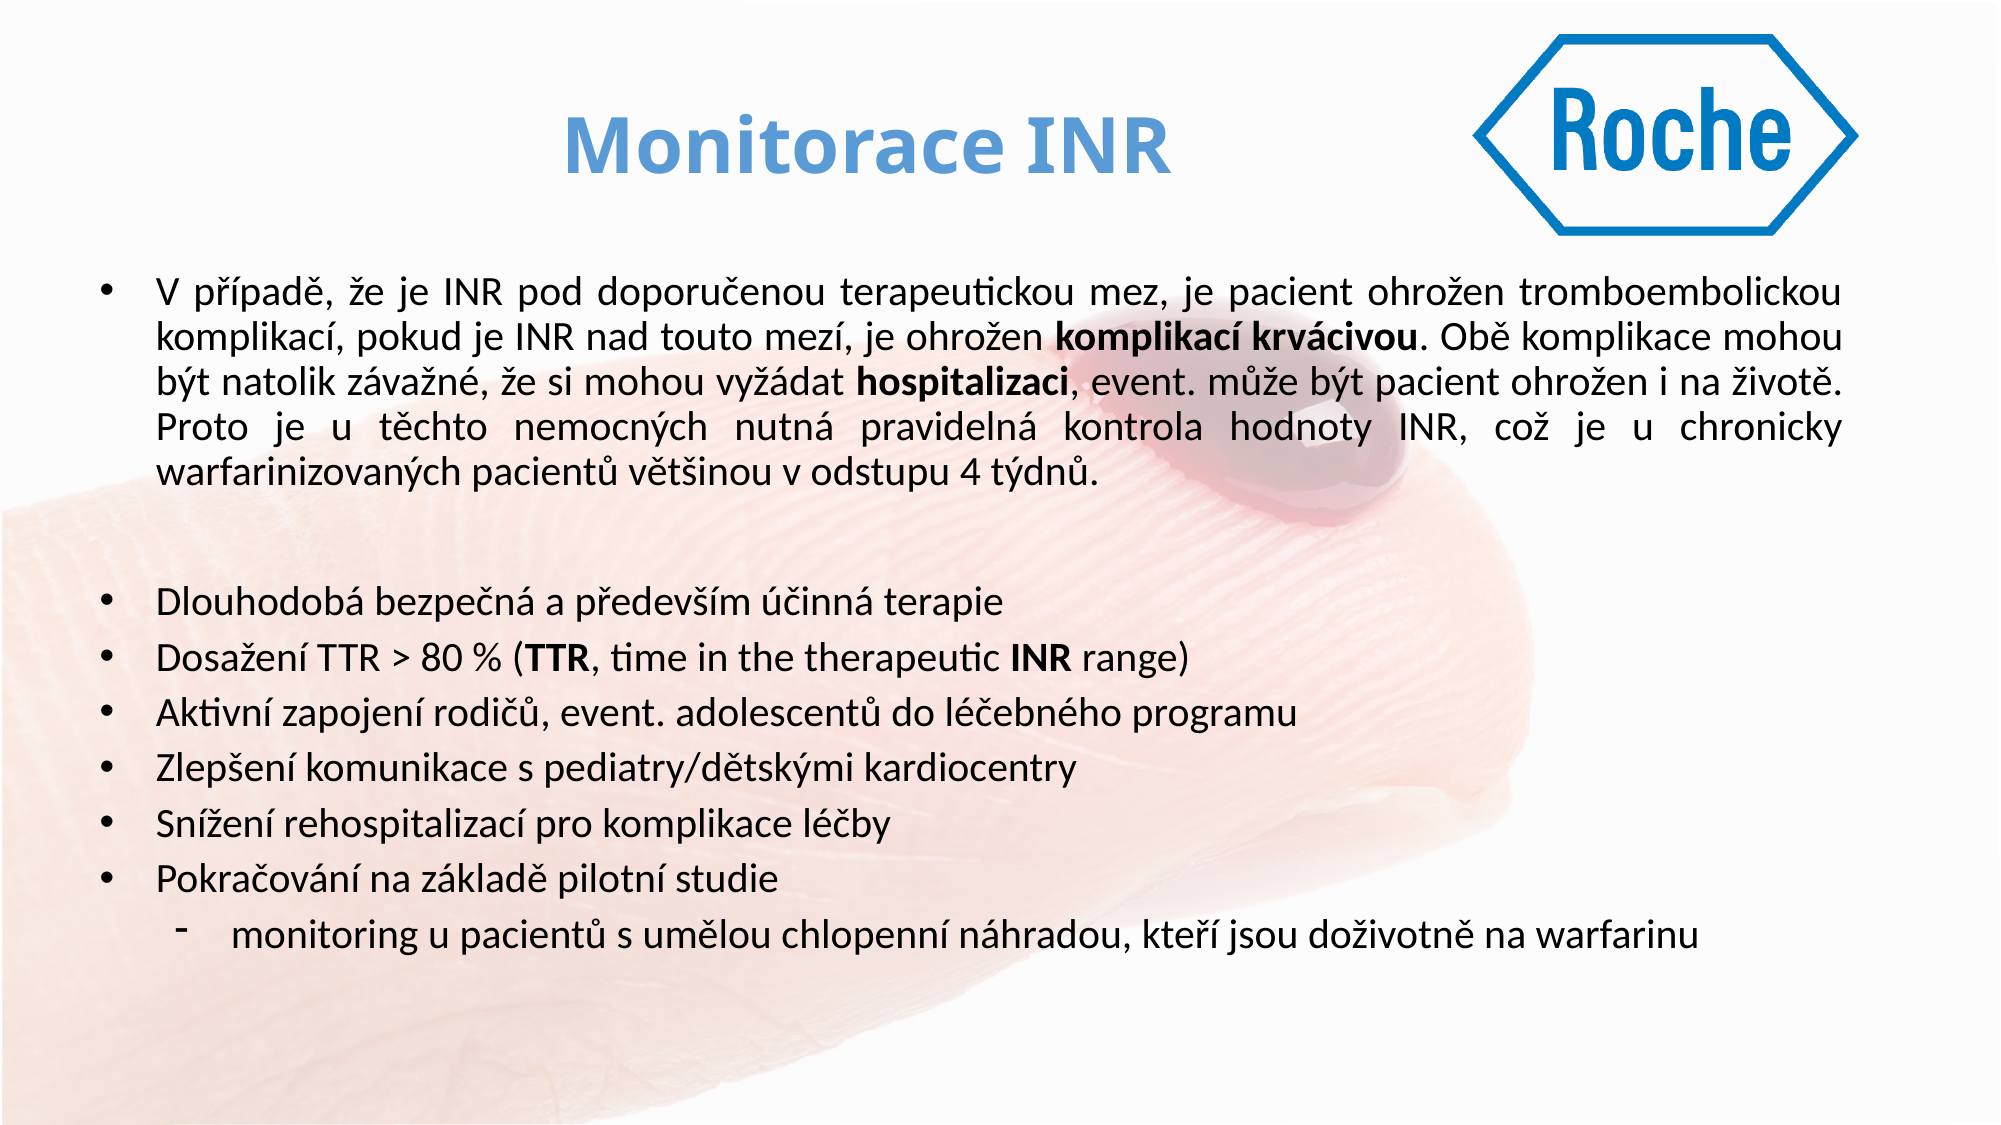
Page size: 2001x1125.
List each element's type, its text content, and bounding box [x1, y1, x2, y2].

text_box [0, 0, 2000, 1125]
picture [1472, 34, 1859, 236]
title Monitorace INR [167, 98, 1472, 199]
list V případě, že je INR pod doporučenou terapeutickou mez, je pacient ohrožen tromboembolickou komplikací, pokud je INR nad touto mezí, je ohrožen komplikací krvácivou. Obě komplikace mohou být natolik závažné, že si mohou vyžádat hospitalizaci, event. může být pacient ohrožen i na životě. Proto je u těchto nemocných nutná pravidelná kontrola hodnoty INR, což je u chronicky warfarinizovaných pacientů většinou v odstupu 4 týdnů. Dlouhodobá bezpečná a především účinná terapie Dosažení TTR > 80 % (TTR, time in the therapeutic INR range) Aktivní zapojení rodičů, event. adolescentů do léčebného programu Zlepšení komunikace s pediatry/dětskými kardiocentry Snížení rehospitalizací pro komplikace léčby Pokračování na základě pilotní studie monitoring u pacientů s umělou chlopenní náhradou, kteří jsou doživotně na warfarinu [9, 261, 1859, 1050]
